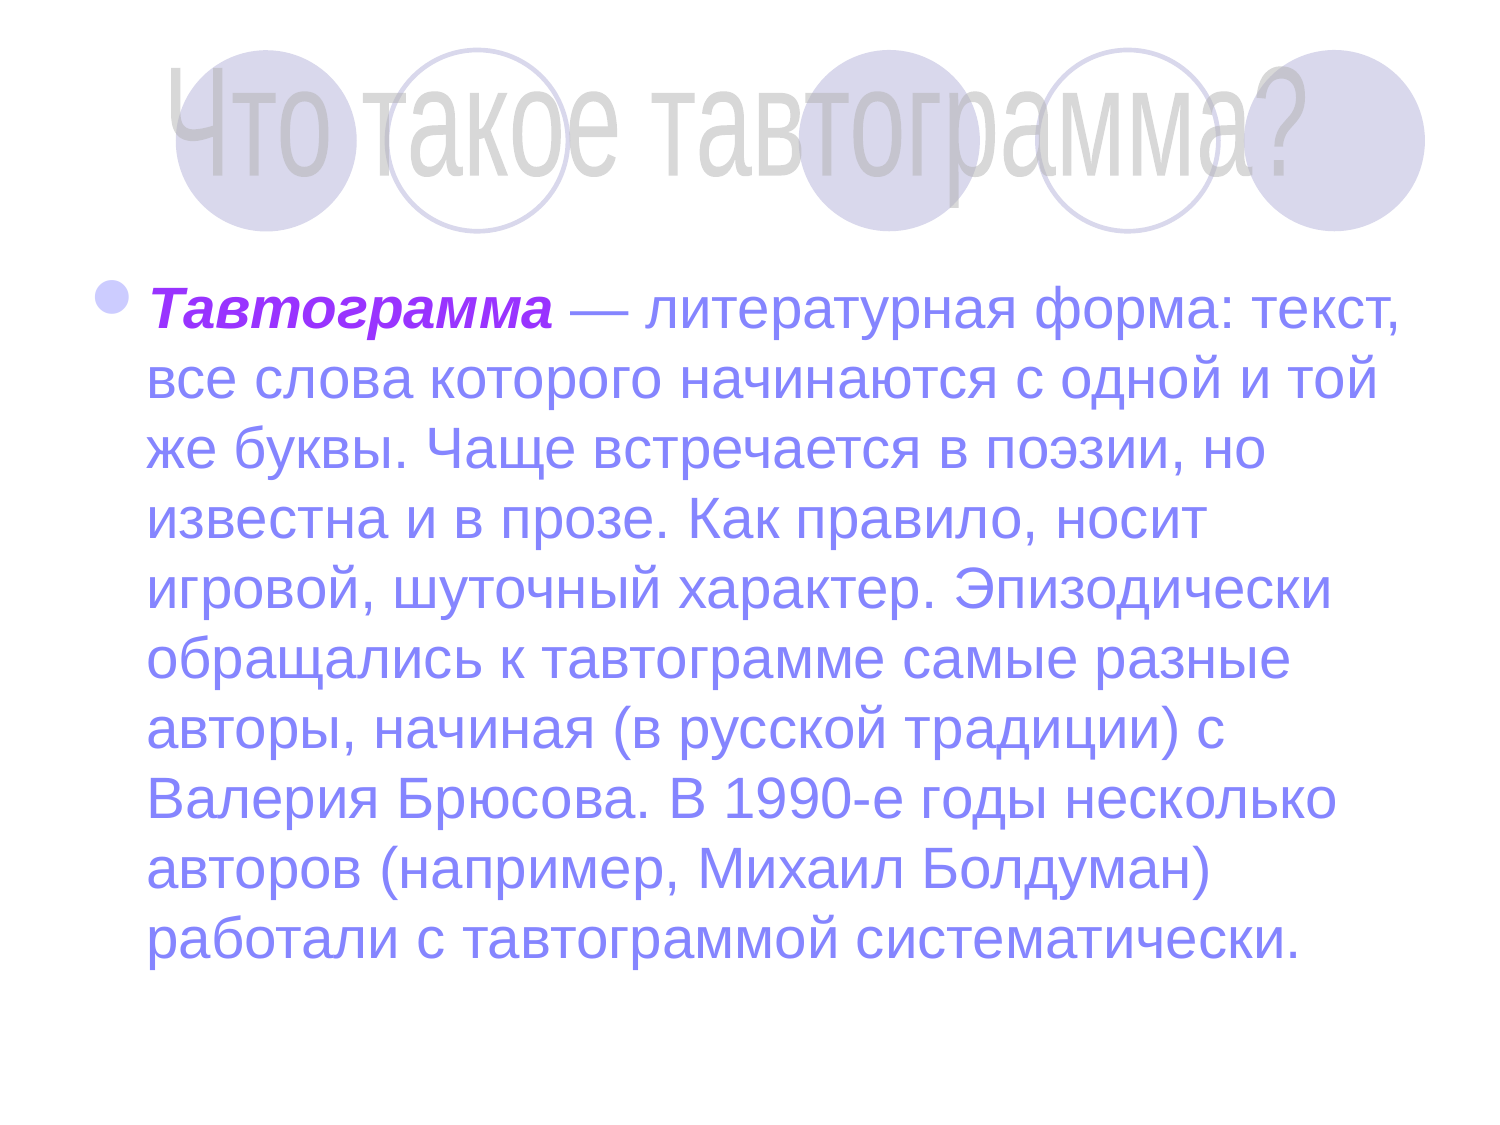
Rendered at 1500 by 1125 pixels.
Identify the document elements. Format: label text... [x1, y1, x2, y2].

list Тавтограмма — литературная форма: текст, все слова которого начинаются с одной и той же буквы. Чаще встречается в поэзии, но известна и в прозе. Как правило, носит игровой, шуточный характер. Эпизодически обращались к тавтограмме самые разные авторы, начиная (в русской традиции) с Валерия Брюсова. В 1990-е годы несколько авторов (например, Михаил Болдуман) работали с тавтограммой систематически. [75, 262, 1425, 1006]
